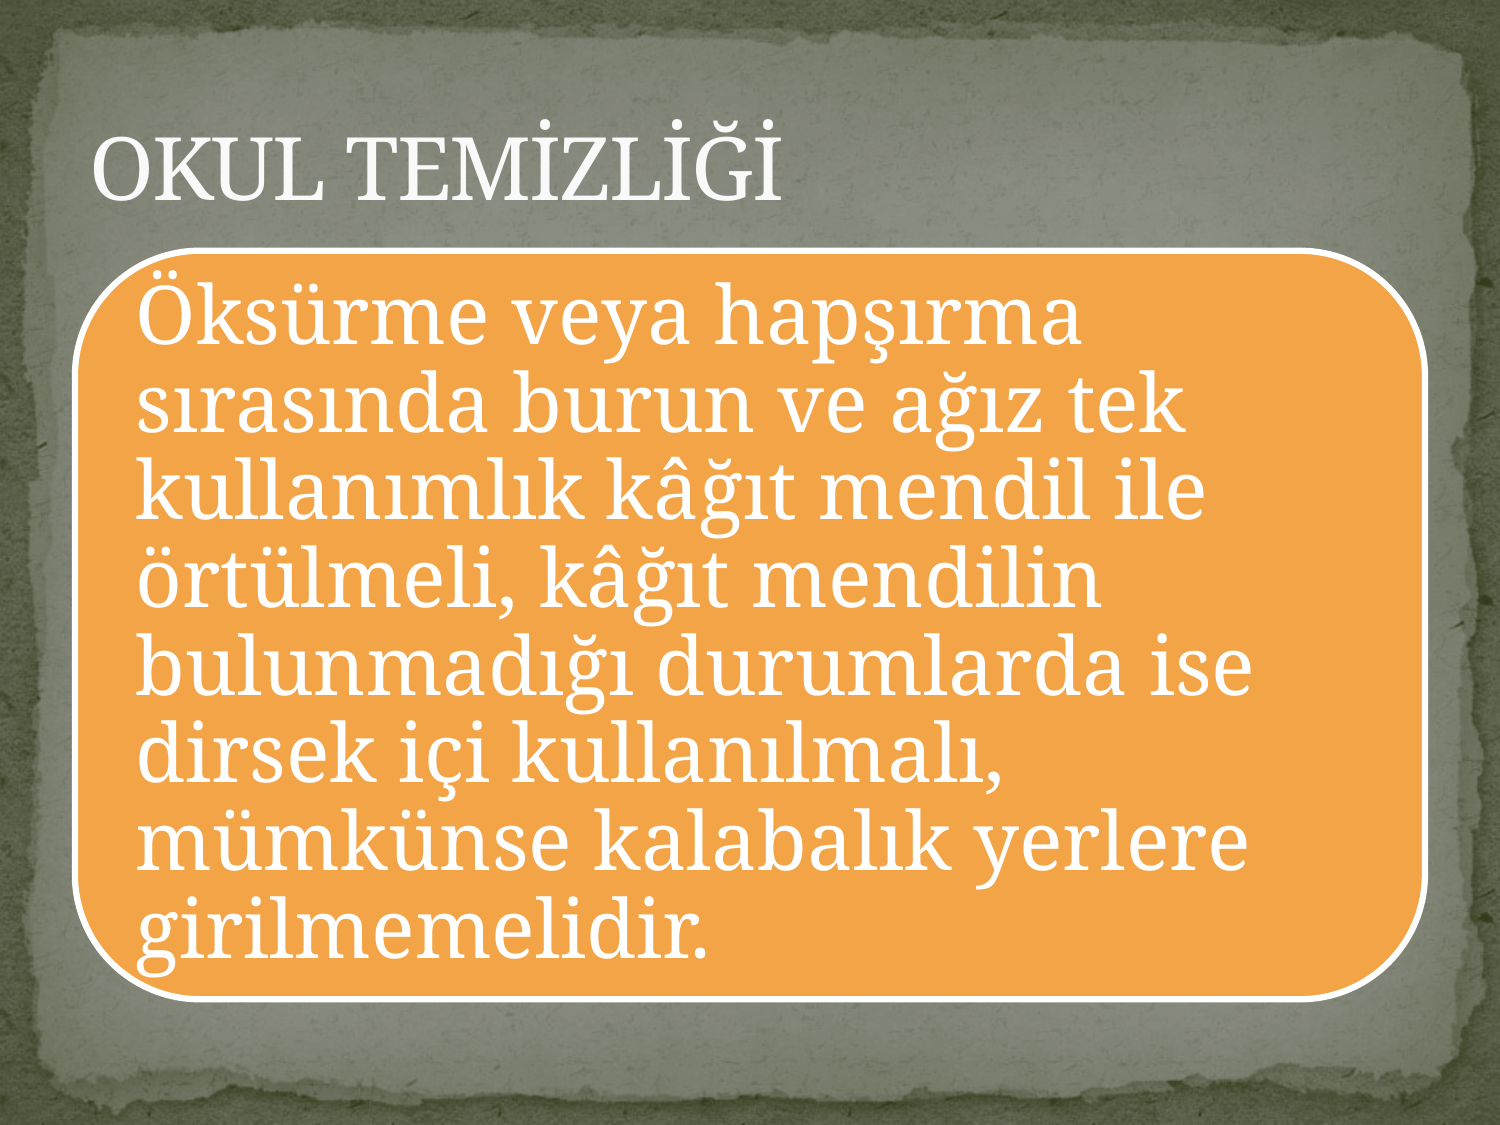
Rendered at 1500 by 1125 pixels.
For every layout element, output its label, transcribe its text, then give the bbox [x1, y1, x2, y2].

title OKUL TEMİZLİĞİ [74, 24, 1425, 225]
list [77, 252, 1424, 998]
